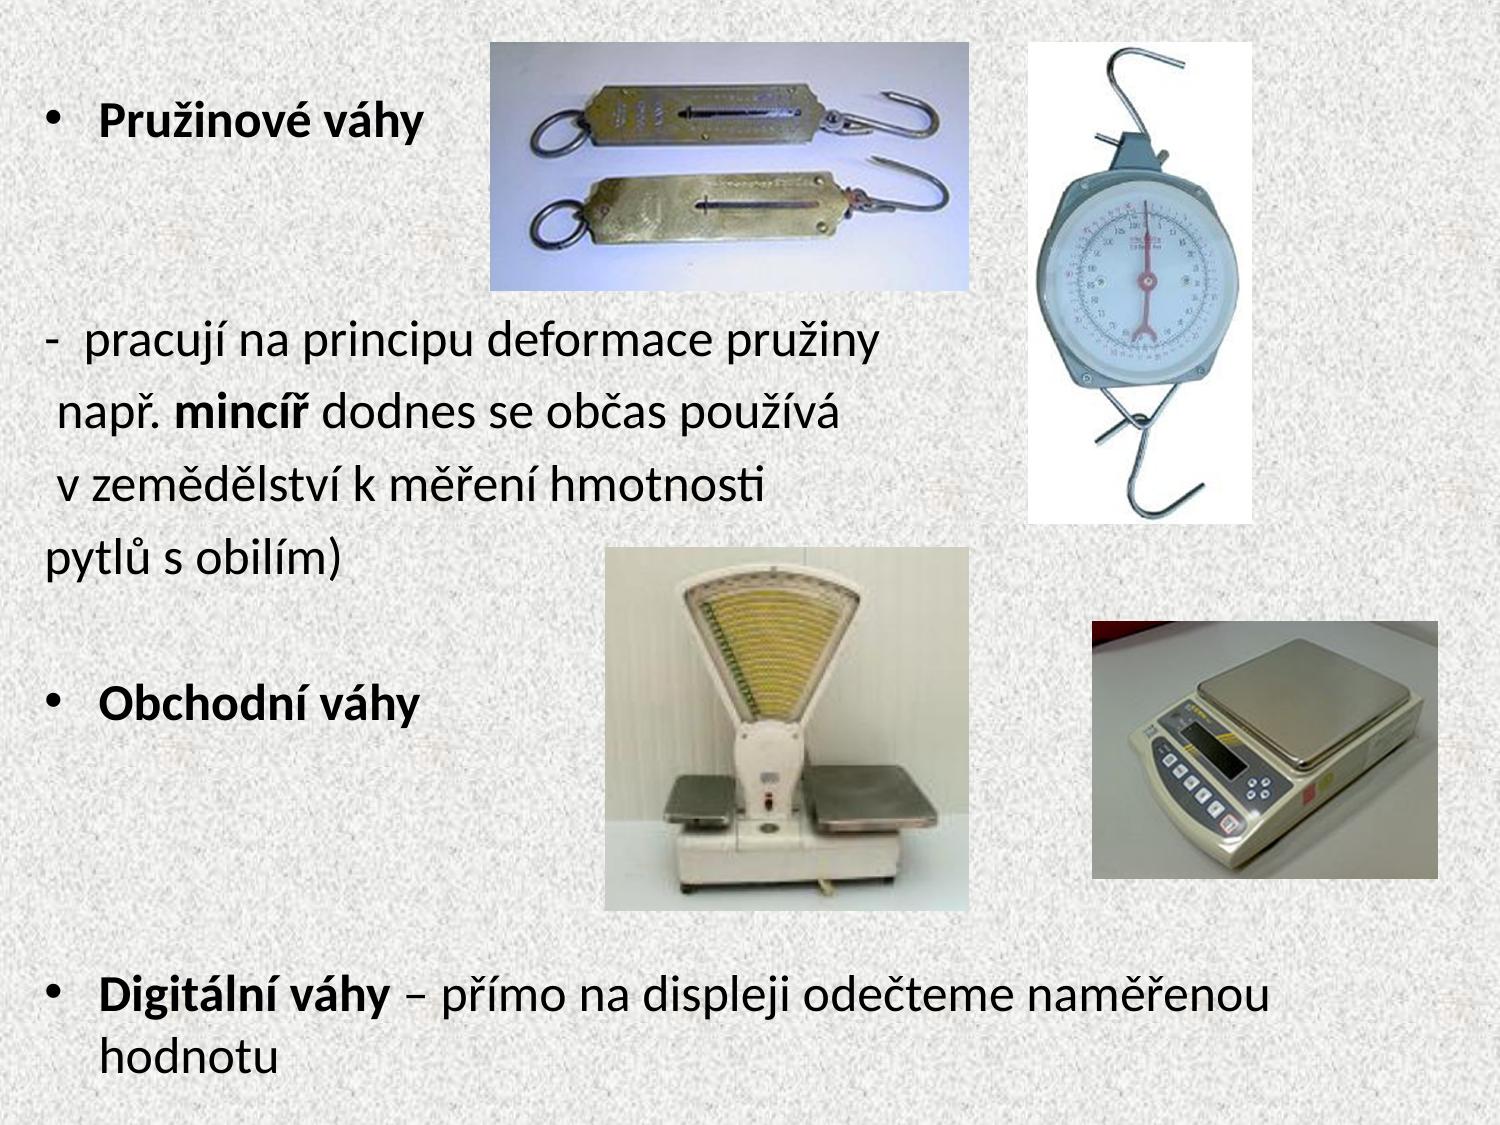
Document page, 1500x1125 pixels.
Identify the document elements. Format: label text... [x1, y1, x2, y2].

list Pružinové váhy - pracují na principu deformace pružiny např. mincíř dodnes se občas používá v zemědělství k měření hmotnosti pytlů s obilím) Obchodní váhy Digitální váhy – přímo na displeji odečteme naměřenou hodnotu [29, 78, 1459, 1094]
picture [0, 0, 1500, 1125]
